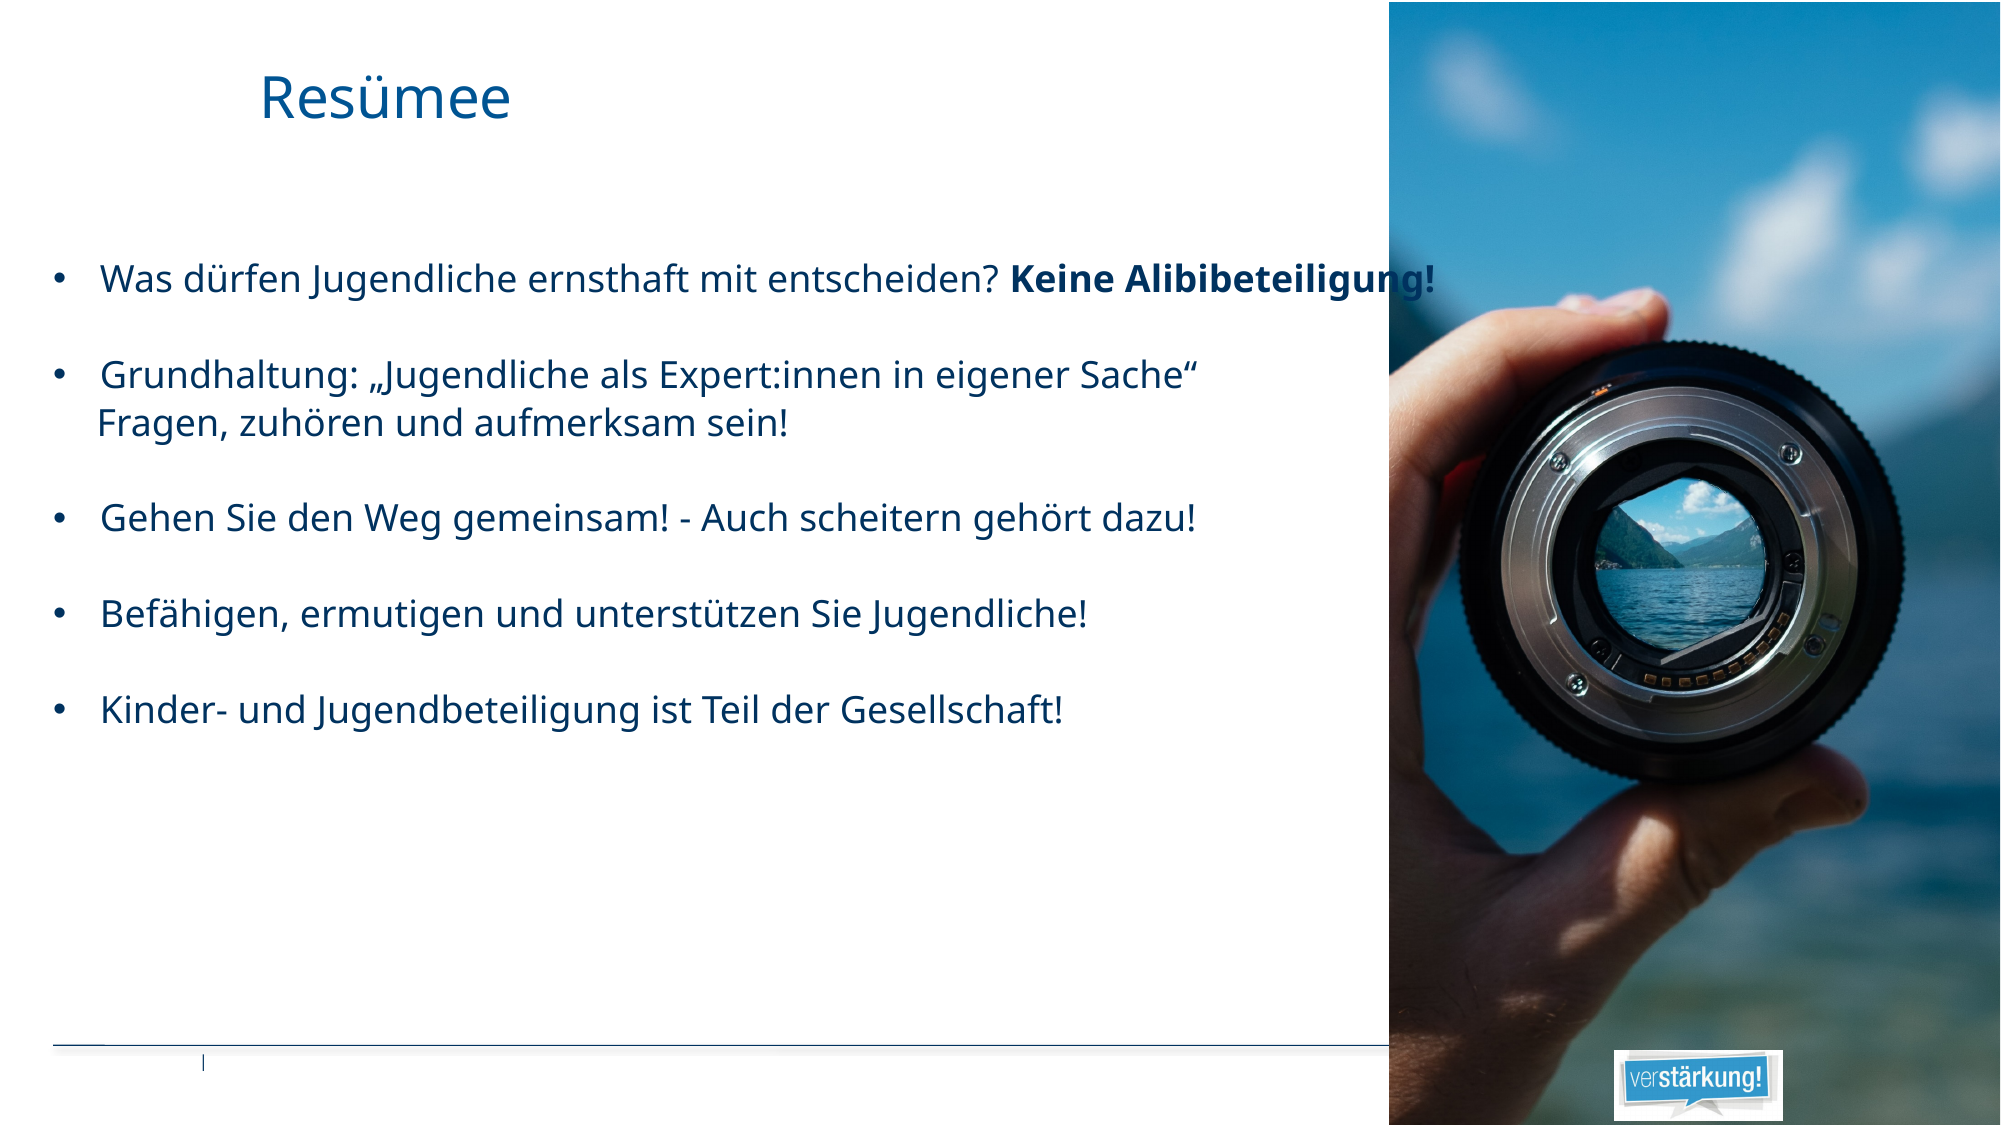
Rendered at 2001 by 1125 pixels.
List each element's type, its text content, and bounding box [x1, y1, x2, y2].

picture [1389, 2, 2001, 1125]
title Resümee [259, 63, 1384, 217]
list Was dürfen Jugendliche ernsthaft mit entscheiden? Keine Alibibeteiligung! Grundhaltung: „Jugendliche als Expert:innen in eigener Sache“ Fragen, zuhören und aufmerksam sein! Gehen Sie den Weg gemeinsam! - Auch scheitern gehört dazu! Befähigen, ermutigen und unterstützen Sie Jugendliche! Kinder- und Jugendbeteiligung ist Teil der Gesellschaft! [53, 252, 1384, 879]
